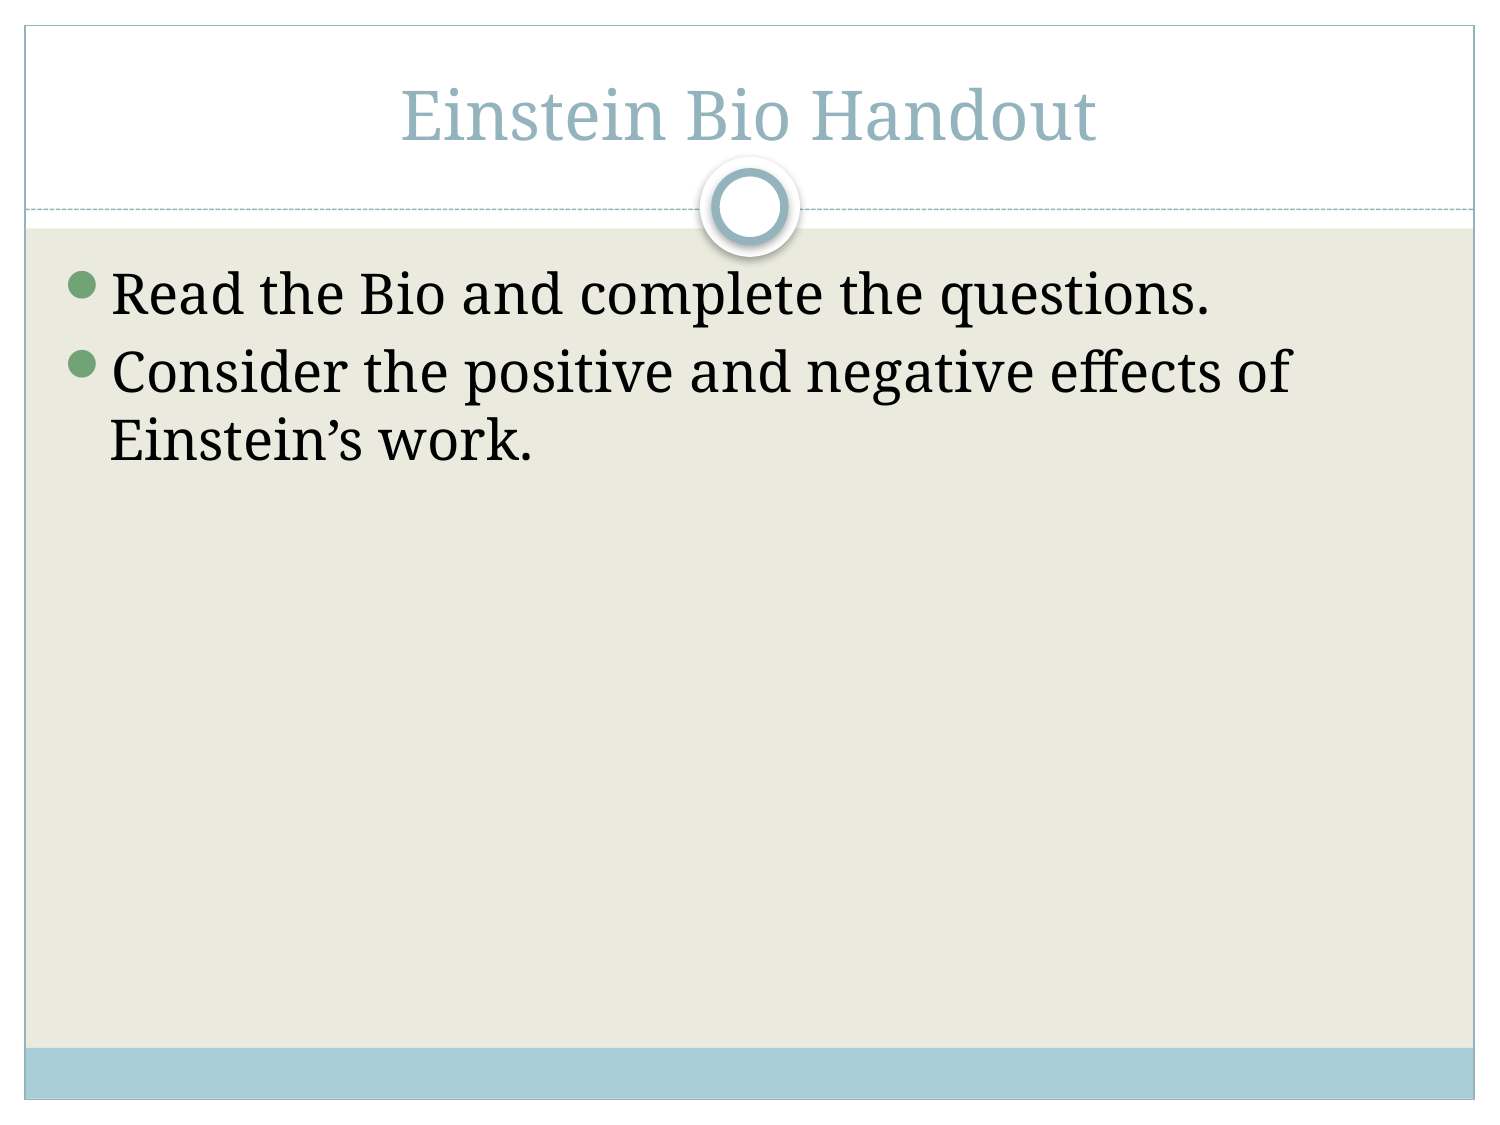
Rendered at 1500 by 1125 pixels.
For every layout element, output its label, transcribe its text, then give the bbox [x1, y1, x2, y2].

list Read the Bio and complete the questions. Consider the positive and negative effects of Einstein’s work. [49, 250, 1445, 1001]
title Einstein Bio Handout [49, 37, 1450, 162]
